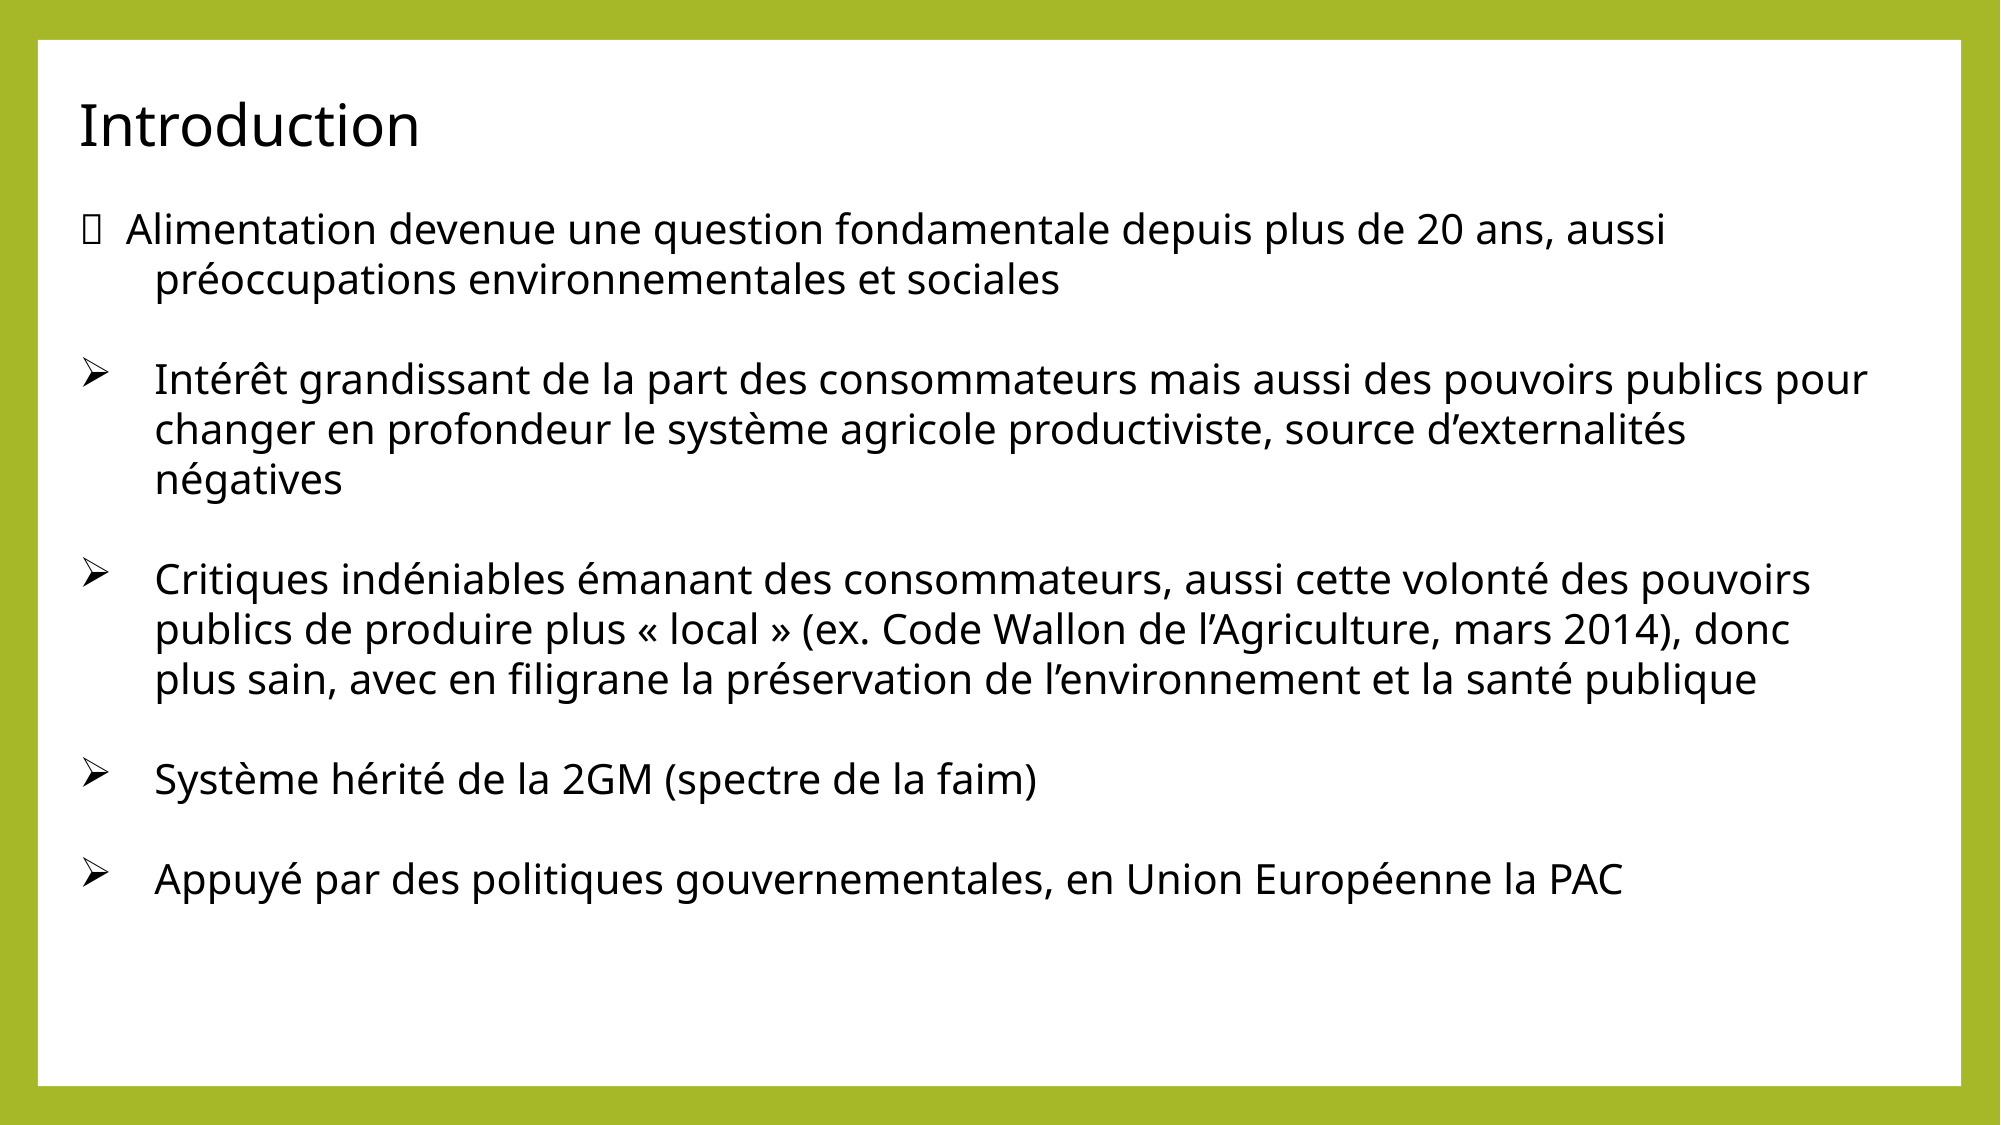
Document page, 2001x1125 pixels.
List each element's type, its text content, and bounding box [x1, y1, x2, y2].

text_box Introduction  Alimentation devenue une question fondamentale depuis plus de 20 ans, aussi préoccupations environnementales et sociales Intérêt grandissant de la part des consommateurs mais aussi des pouvoirs publics pour changer en profondeur le système agricole productiviste, source d’externalités négatives Critiques indéniables émanant des consommateurs, aussi cette volonté des pouvoirs publics de produire plus « local » (ex. Code Wallon de l’Agriculture, mars 2014), donc plus sain, avec en filigrane la préservation de l’environnement et la santé publique Système hérité de la 2GM (spectre de la faim) Appuyé par des politiques gouvernementales, en Union Européenne la PAC [64, 80, 1893, 911]
